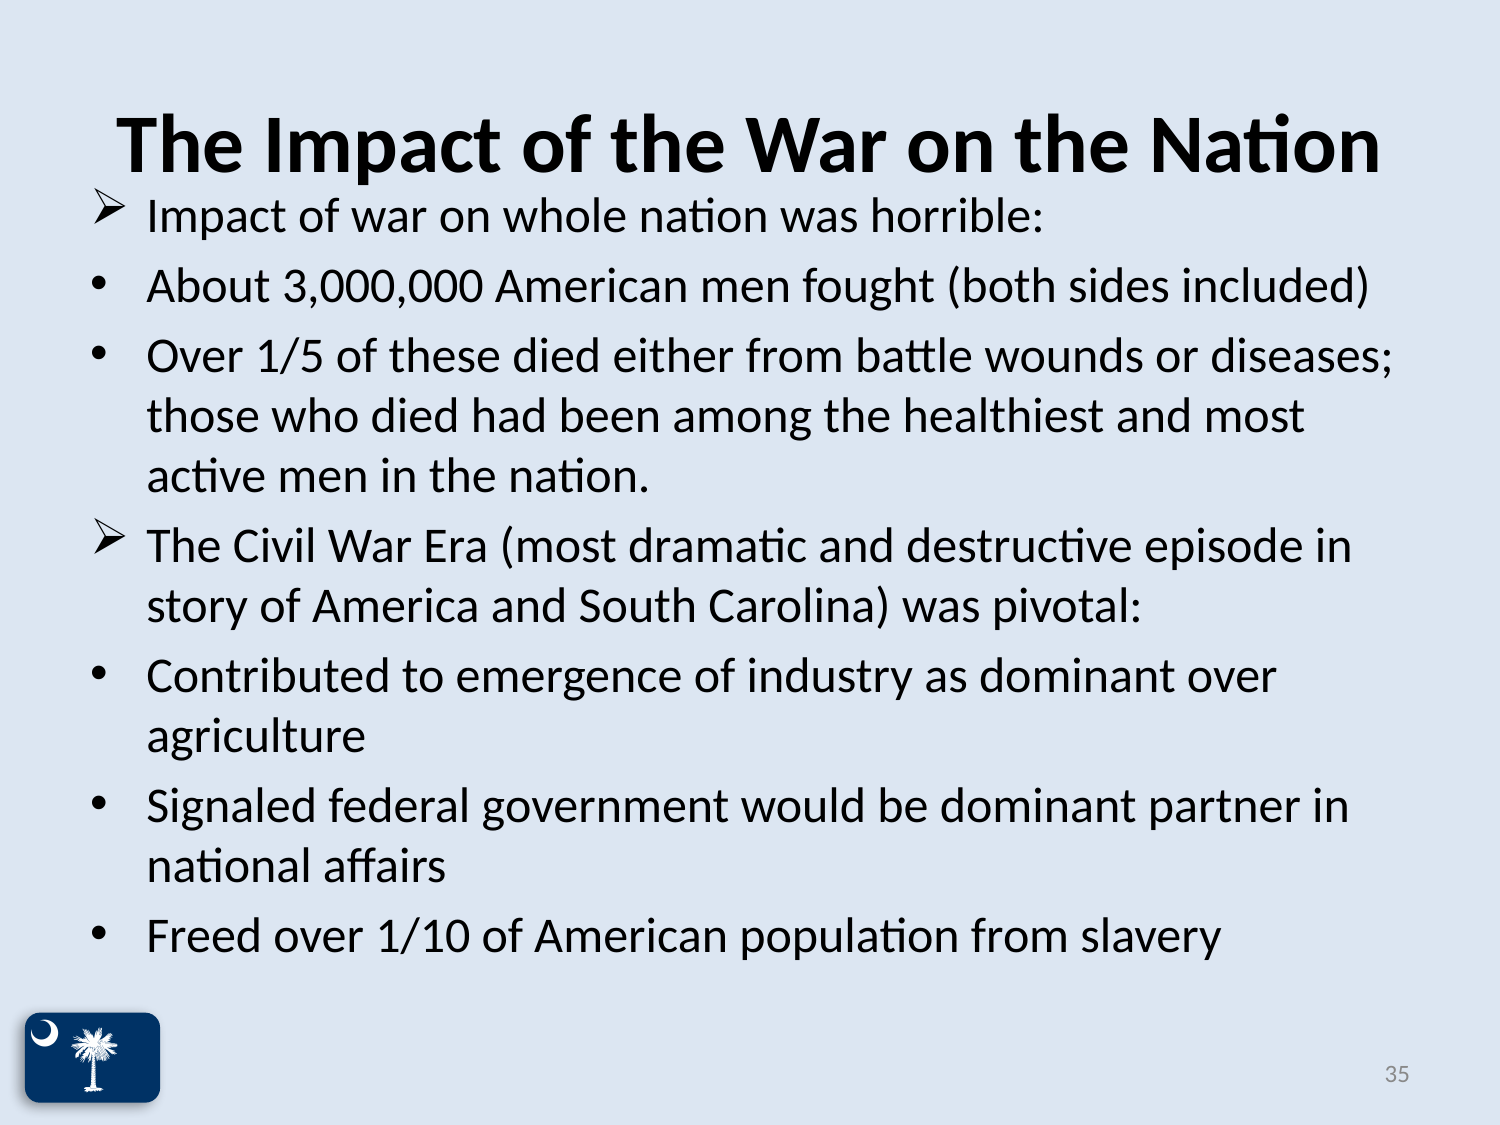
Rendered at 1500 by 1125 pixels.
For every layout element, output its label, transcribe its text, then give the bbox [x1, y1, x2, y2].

list Impact of war on whole nation was horrible: About 3,000,000 American men fought (both sides included) Over 1/5 of these died either from battle wounds or diseases; those who died had been among the healthiest and most active men in the nation. The Civil War Era (most dramatic and destructive episode in story of America and South Carolina) was pivotal: Contributed to emergence of industry as dominant over agriculture Signaled federal government would be dominant partner in national affairs Freed over 1/10 of American population from slavery [75, 174, 1425, 918]
title The Impact of the War on the Nation [75, 45, 1425, 174]
slide_number 35 [1074, 1042, 1425, 1103]
picture [24, 1012, 161, 1103]
